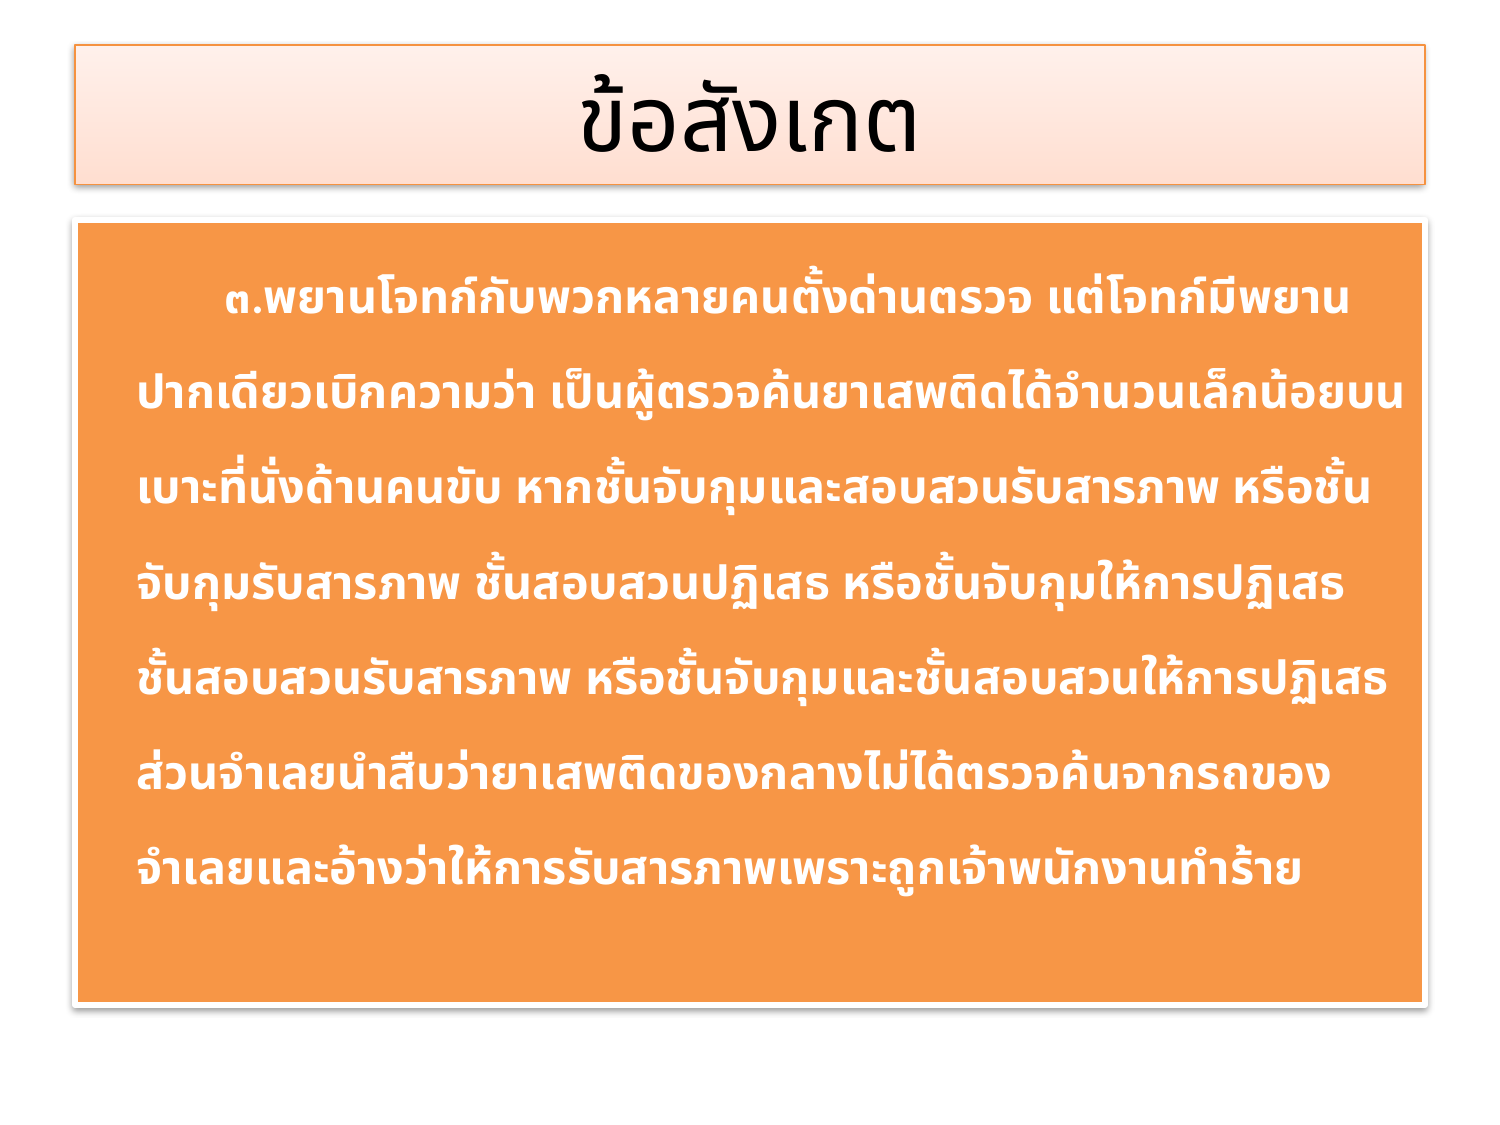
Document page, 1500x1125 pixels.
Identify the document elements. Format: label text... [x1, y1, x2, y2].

list ๓.พยานโจทก์กับพวกหลายคนตั้งด่านตรวจ แต่โจทก์มีพยานปากเดียวเบิกความว่า เป็นผู้ตรวจค้นยาเสพติดได้จำนวนเล็กน้อยบนเบาะที่นั่งด้านคนขับ หากชั้นจับกุมและสอบสวนรับสารภาพ หรือชั้นจับกุมรับสารภาพ ชั้นสอบสวนปฏิเสธ หรือชั้นจับกุมให้การปฏิเสธ ชั้นสอบสวนรับสารภาพ หรือชั้นจับกุมและชั้นสอบสวนให้การปฏิเสธ ส่วนจำเลยนำสืบว่ายาเสพติดของกลางไม่ได้ตรวจค้นจากรถของจำเลยและอ้างว่าให้การรับสารภาพเพราะถูกเจ้าพนักงานทำร้าย [72, 217, 1428, 1008]
title ข้อสังเกต [74, 44, 1426, 185]
